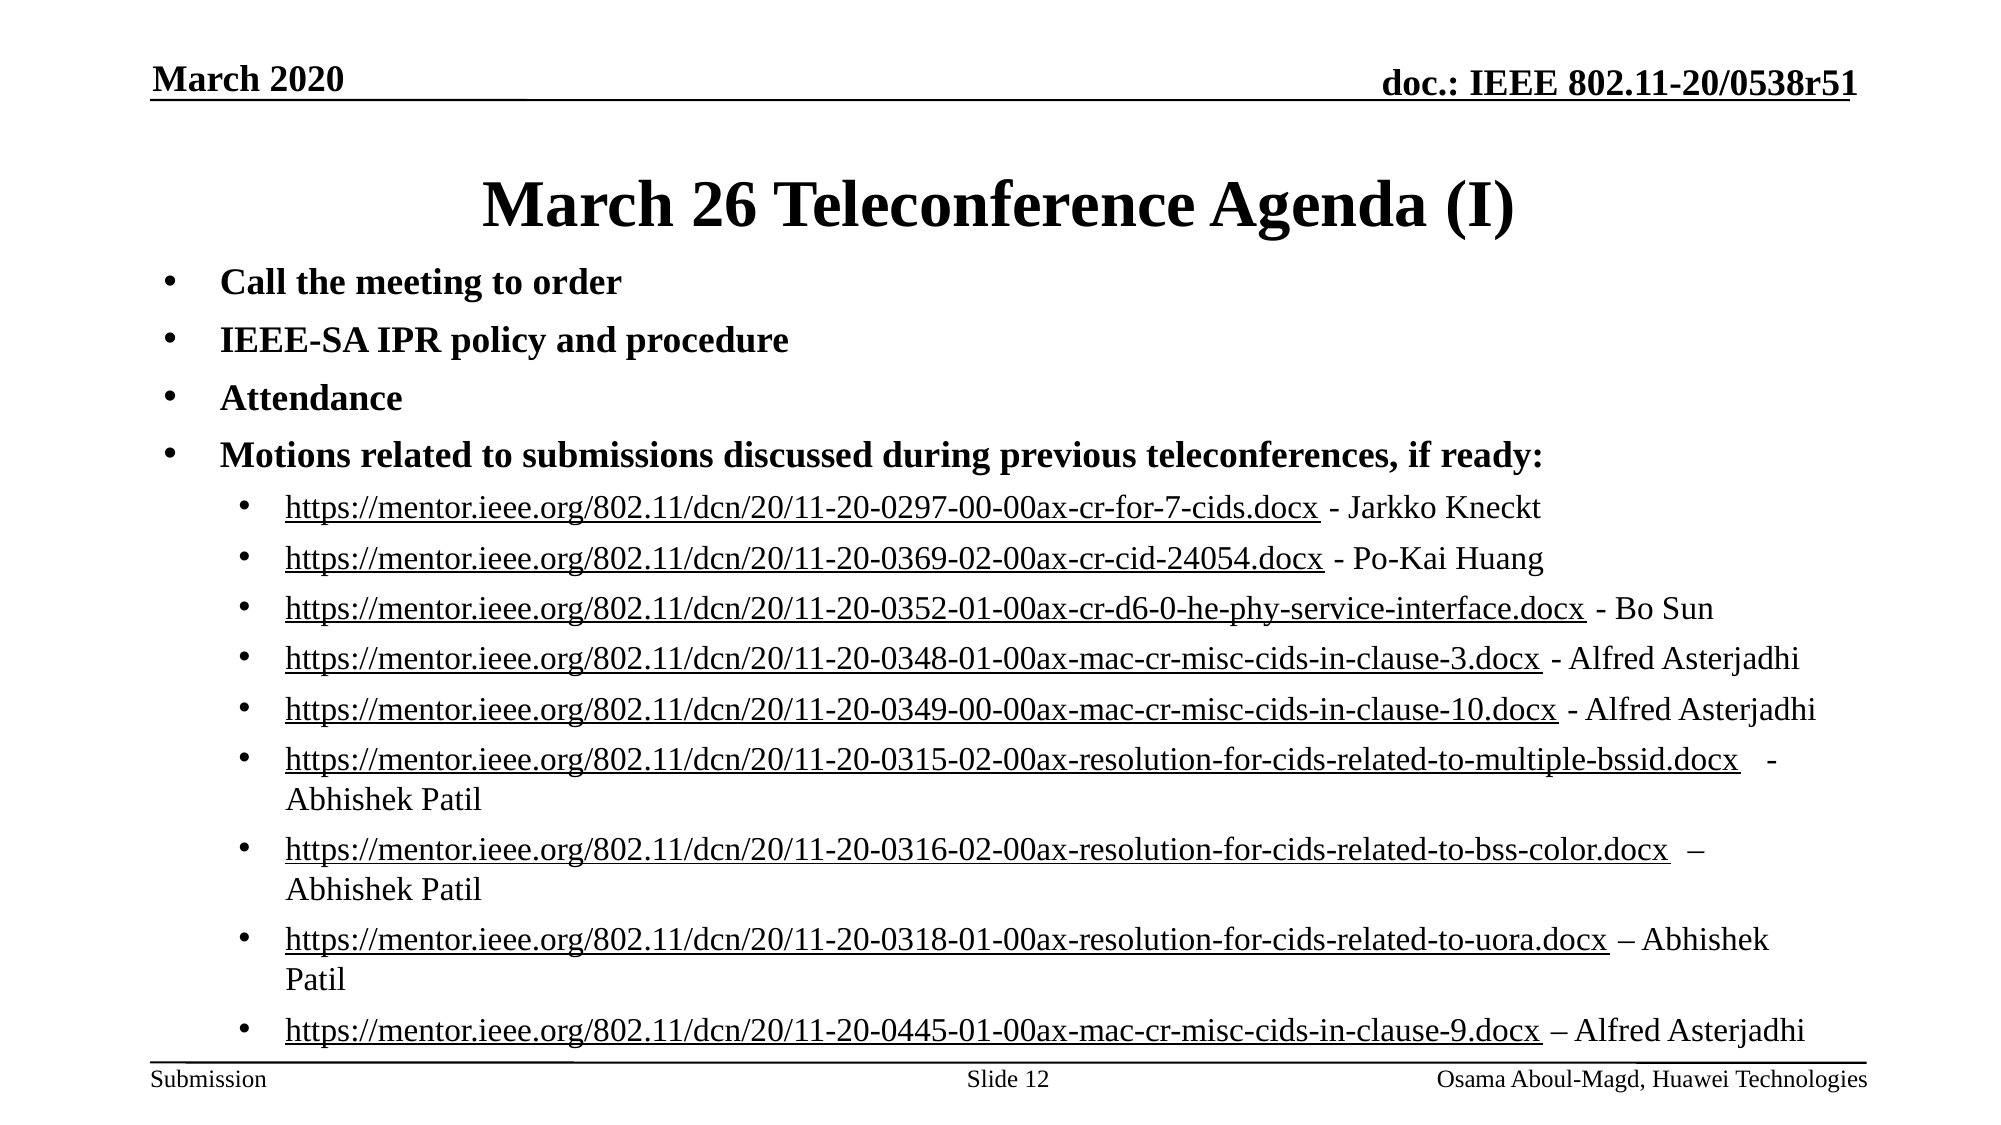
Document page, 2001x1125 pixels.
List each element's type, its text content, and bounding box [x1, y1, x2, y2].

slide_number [152, 54, 563, 100]
footer Osama Aboul-Magd, Huawei Technologies [1171, 1061, 1869, 1093]
title March 26 Teleconference Agenda (I) [149, 112, 1850, 288]
list Call the meeting to order IEEE-SA IPR policy and procedure Attendance Motions related to submissions discussed during previous teleconferences, if ready: https://mentor.ieee.org/802.11/dcn/20/11-20-0297-00-00ax-cr-for-7-cids.docx - Jarkko Kneckt https://mentor.ieee.org/802.11/dcn/20/11-20-0369-02-00ax-cr-cid-24054.docx - Po-Kai Huang https://mentor.ieee.org/802.11/dcn/20/11-20-0352-01-00ax-cr-d6-0-he-phy-service-interface.docx - Bo Sun https://mentor.ieee.org/802.11/dcn/20/11-20-0348-01-00ax-mac-cr-misc-cids-in-clause-3.docx - Alfred Asterjadhi https://mentor.ieee.org/802.11/dcn/20/11-20-0349-00-00ax-mac-cr-misc-cids-in-clause-10.docx - Alfred Asterjadhi https://mentor.ieee.org/802.11/dcn/20/11-20-0315-02-00ax-resolution-for-cids-related-to-multiple-bssid.docx - Abhishek Patil https://mentor.ieee.org/802.11/dcn/20/11-20-0316-02-00ax-resolution-for-cids-related-to-bss-color.docx – Abhishek Patil https://mentor.ieee.org/802.11/dcn/20/11-20-0318-01-00ax-resolution-for-cids-related-to-uora.docx – Abhishek Patil https://mentor.ieee.org/802.11/dcn/20/11-20-0445-01-00ax-mac-cr-misc-cids-in-clause-9.docx – Alfred Asterjadhi [148, 249, 1849, 925]
slide_number Slide 12 [950, 1061, 1067, 1123]
